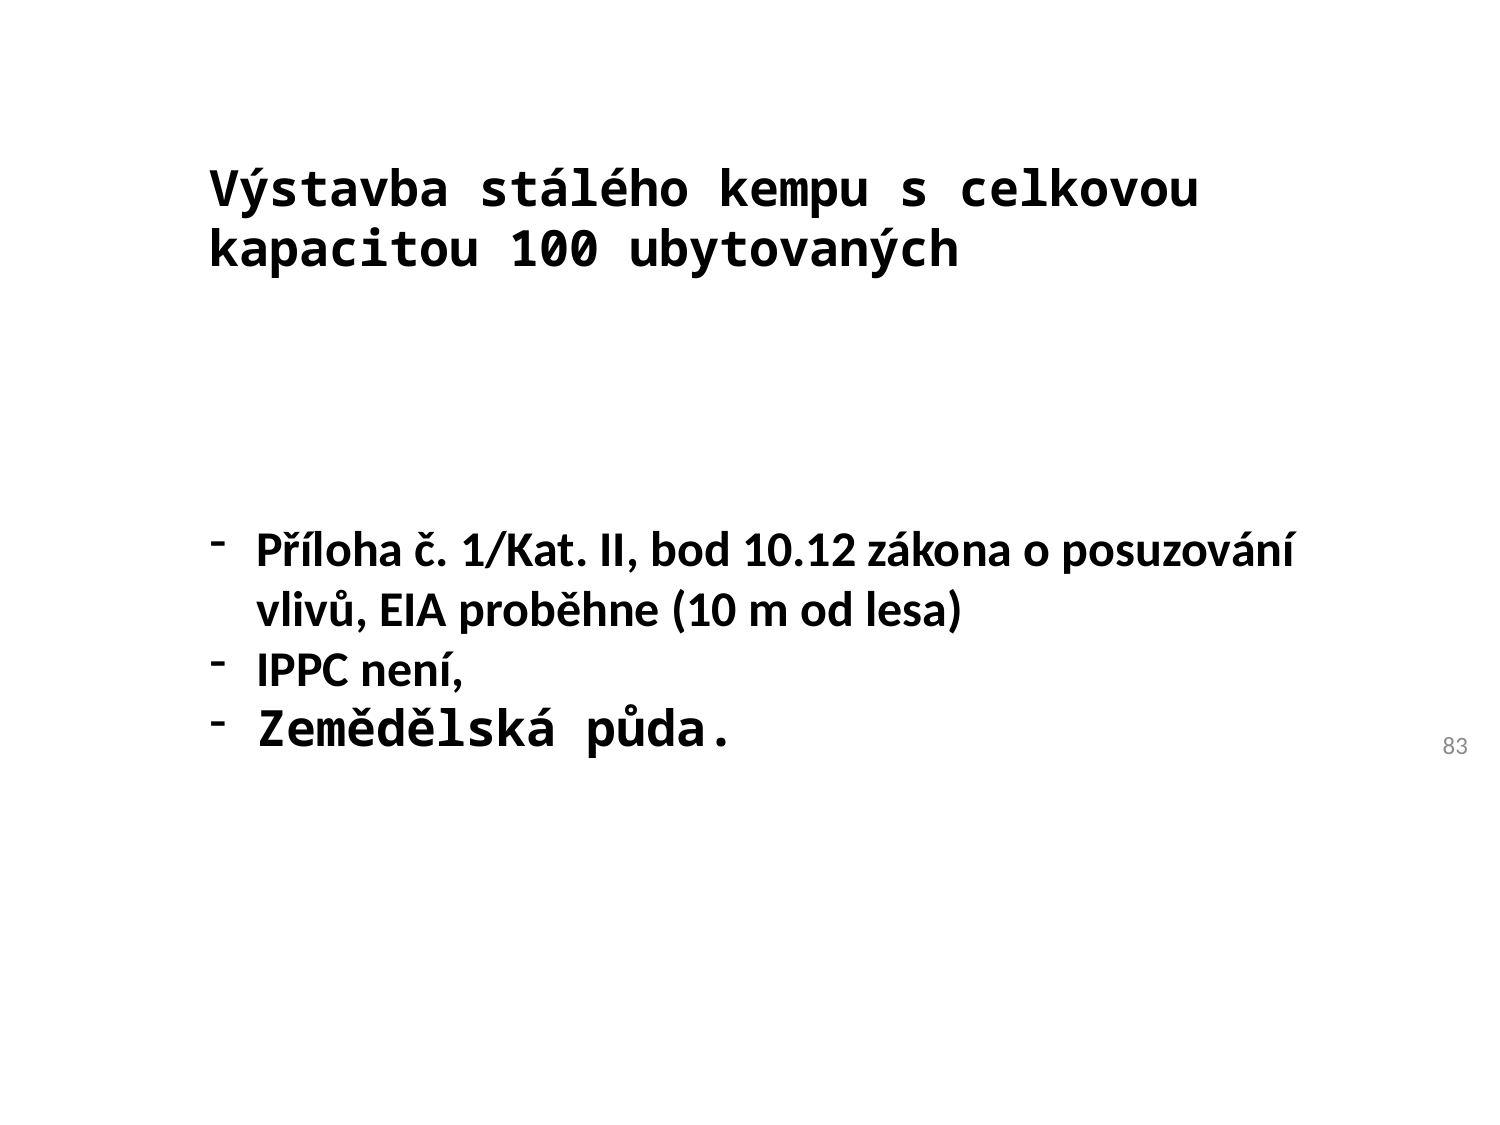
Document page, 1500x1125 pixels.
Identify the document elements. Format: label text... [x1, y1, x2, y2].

text_box Výstavba stálého kempu s celkovou kapacitou 100 ubytovaných Příloha č. 1/Kat. II, bod 10.12 zákona o posuzování vlivů, EIA proběhne (10 m od lesa) IPPC není, Zemědělská půda. [194, 148, 1376, 764]
slide_number 83 [1133, 705, 1484, 784]
